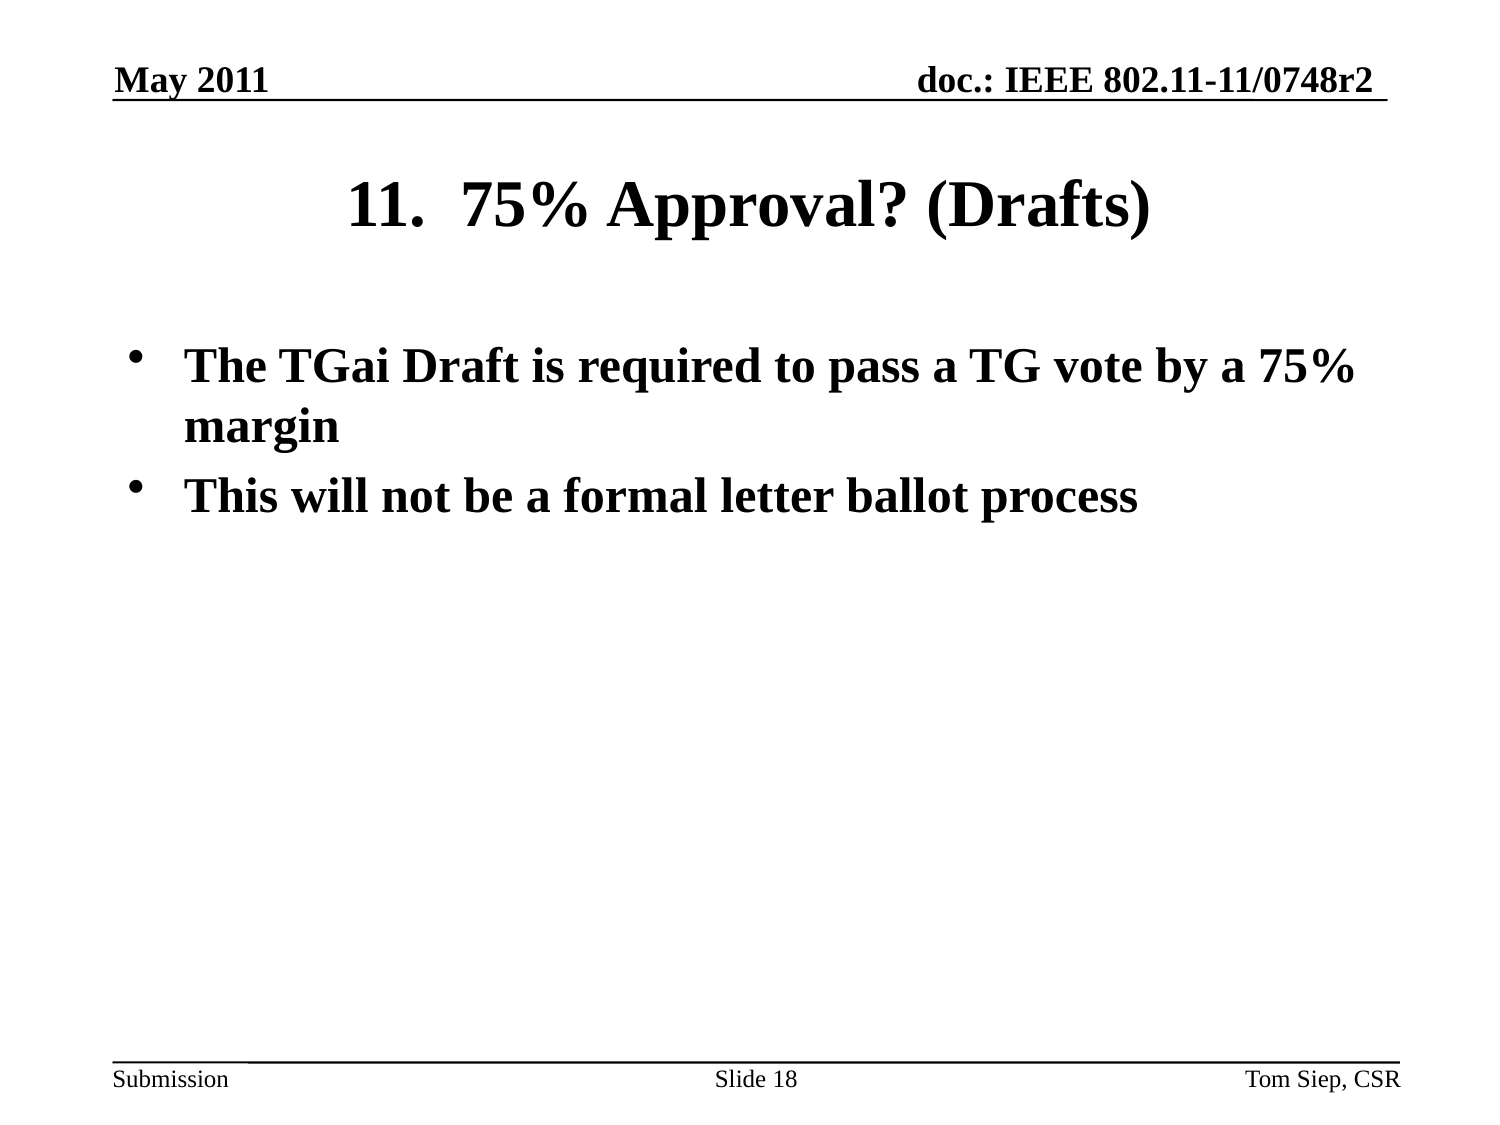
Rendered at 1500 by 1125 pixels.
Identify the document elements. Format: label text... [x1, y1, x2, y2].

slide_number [114, 54, 272, 101]
footer Tom Siep, CSR [1243, 1061, 1402, 1093]
slide_number Slide 18 [712, 1061, 800, 1093]
title 11. 75% Approval? (Drafts) [112, 112, 1388, 288]
list The TGai Draft is required to pass a TG vote by a 75% margin This will not be a formal letter ballot process [112, 324, 1388, 1001]
